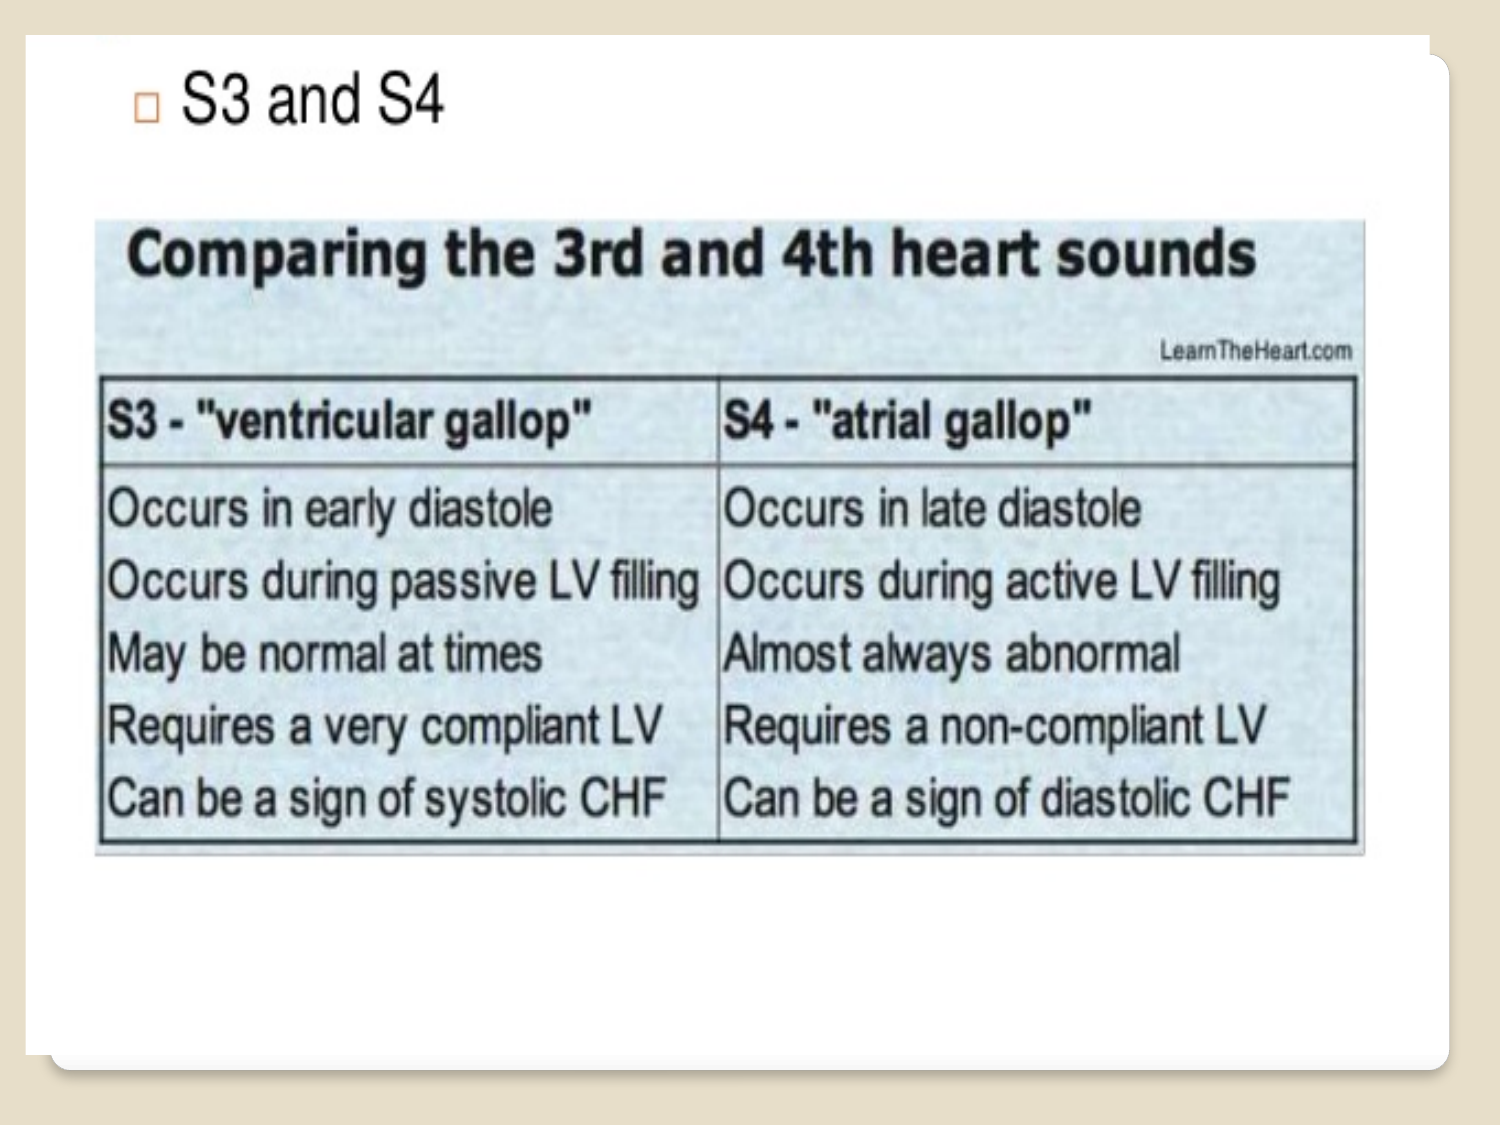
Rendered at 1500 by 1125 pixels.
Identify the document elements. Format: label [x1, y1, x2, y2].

picture [25, 34, 1430, 1055]
